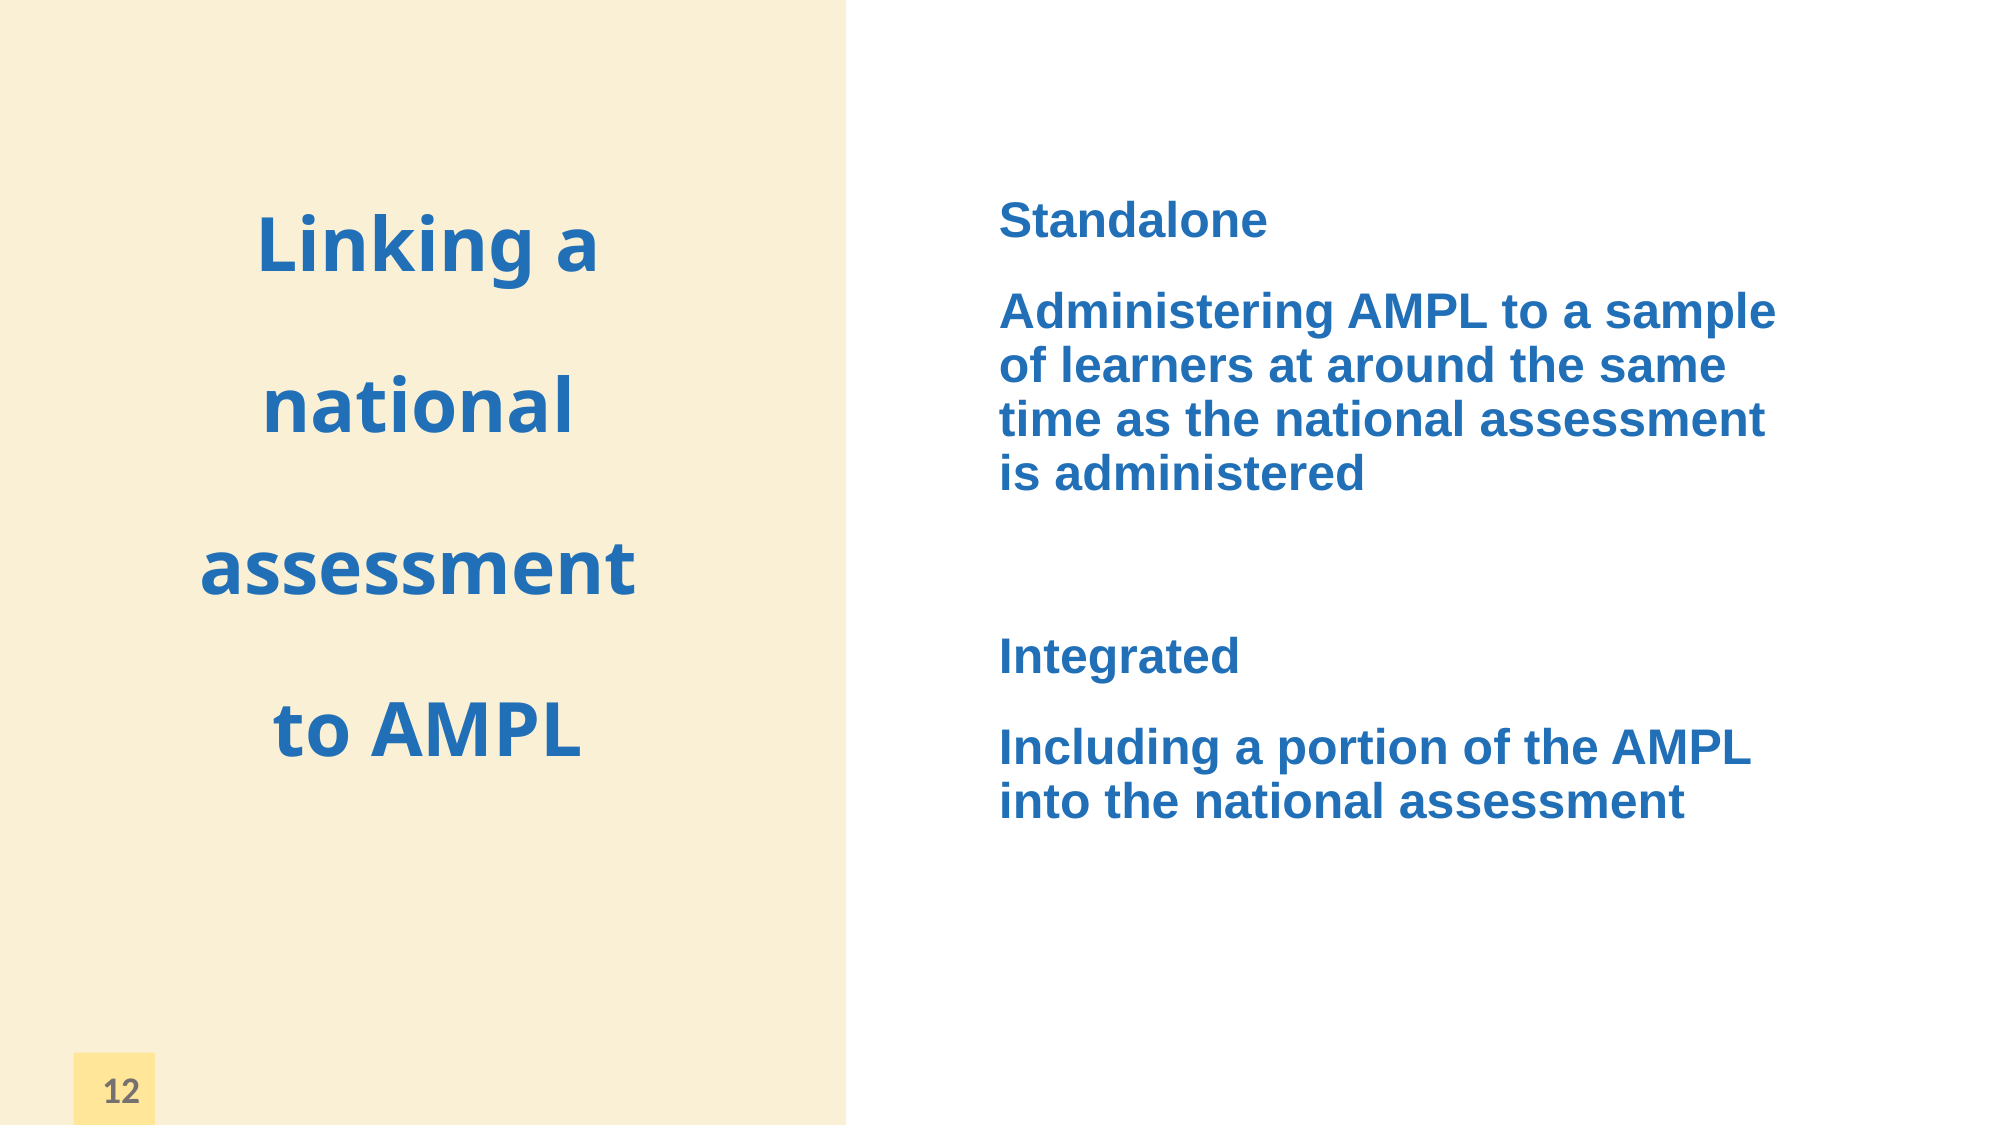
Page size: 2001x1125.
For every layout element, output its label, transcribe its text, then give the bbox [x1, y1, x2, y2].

list Standalone Administering AMPL to a sample of learners at around the same time as the national assessment is administered Integrated Including a portion of the AMPL into the national assessment [983, 186, 1830, 968]
title Linking a national assessment to AMPL [137, 11, 719, 968]
